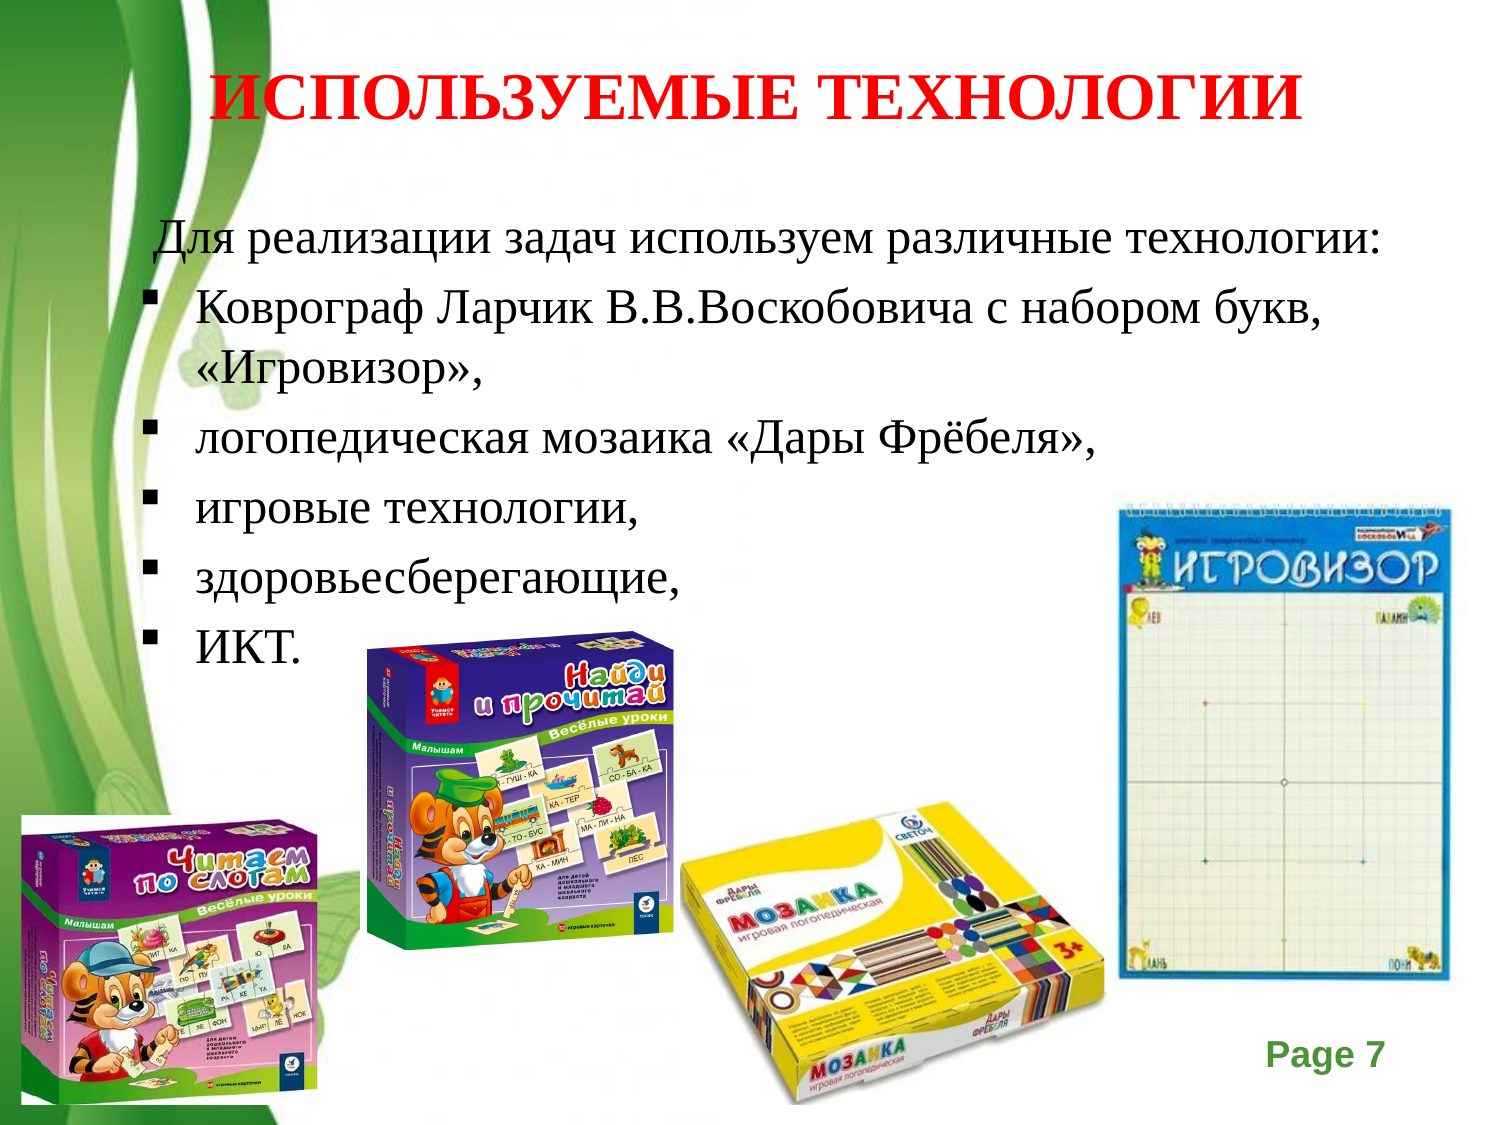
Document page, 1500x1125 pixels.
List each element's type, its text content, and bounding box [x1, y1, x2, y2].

list Для реализации задач используем различные технологии: Коврограф Ларчик В.В.Воскобовича с набором букв, «Игровизор», логопедическая мозаика «Дары Фрёбеля», игровые технологии, здоровьесберегающие, ИКТ. [123, 196, 1425, 1005]
title ИСПОЛЬЗУЕМЫЕ ТЕХНОЛОГИИ [88, 45, 1425, 173]
picture [0, 0, 1500, 1125]
